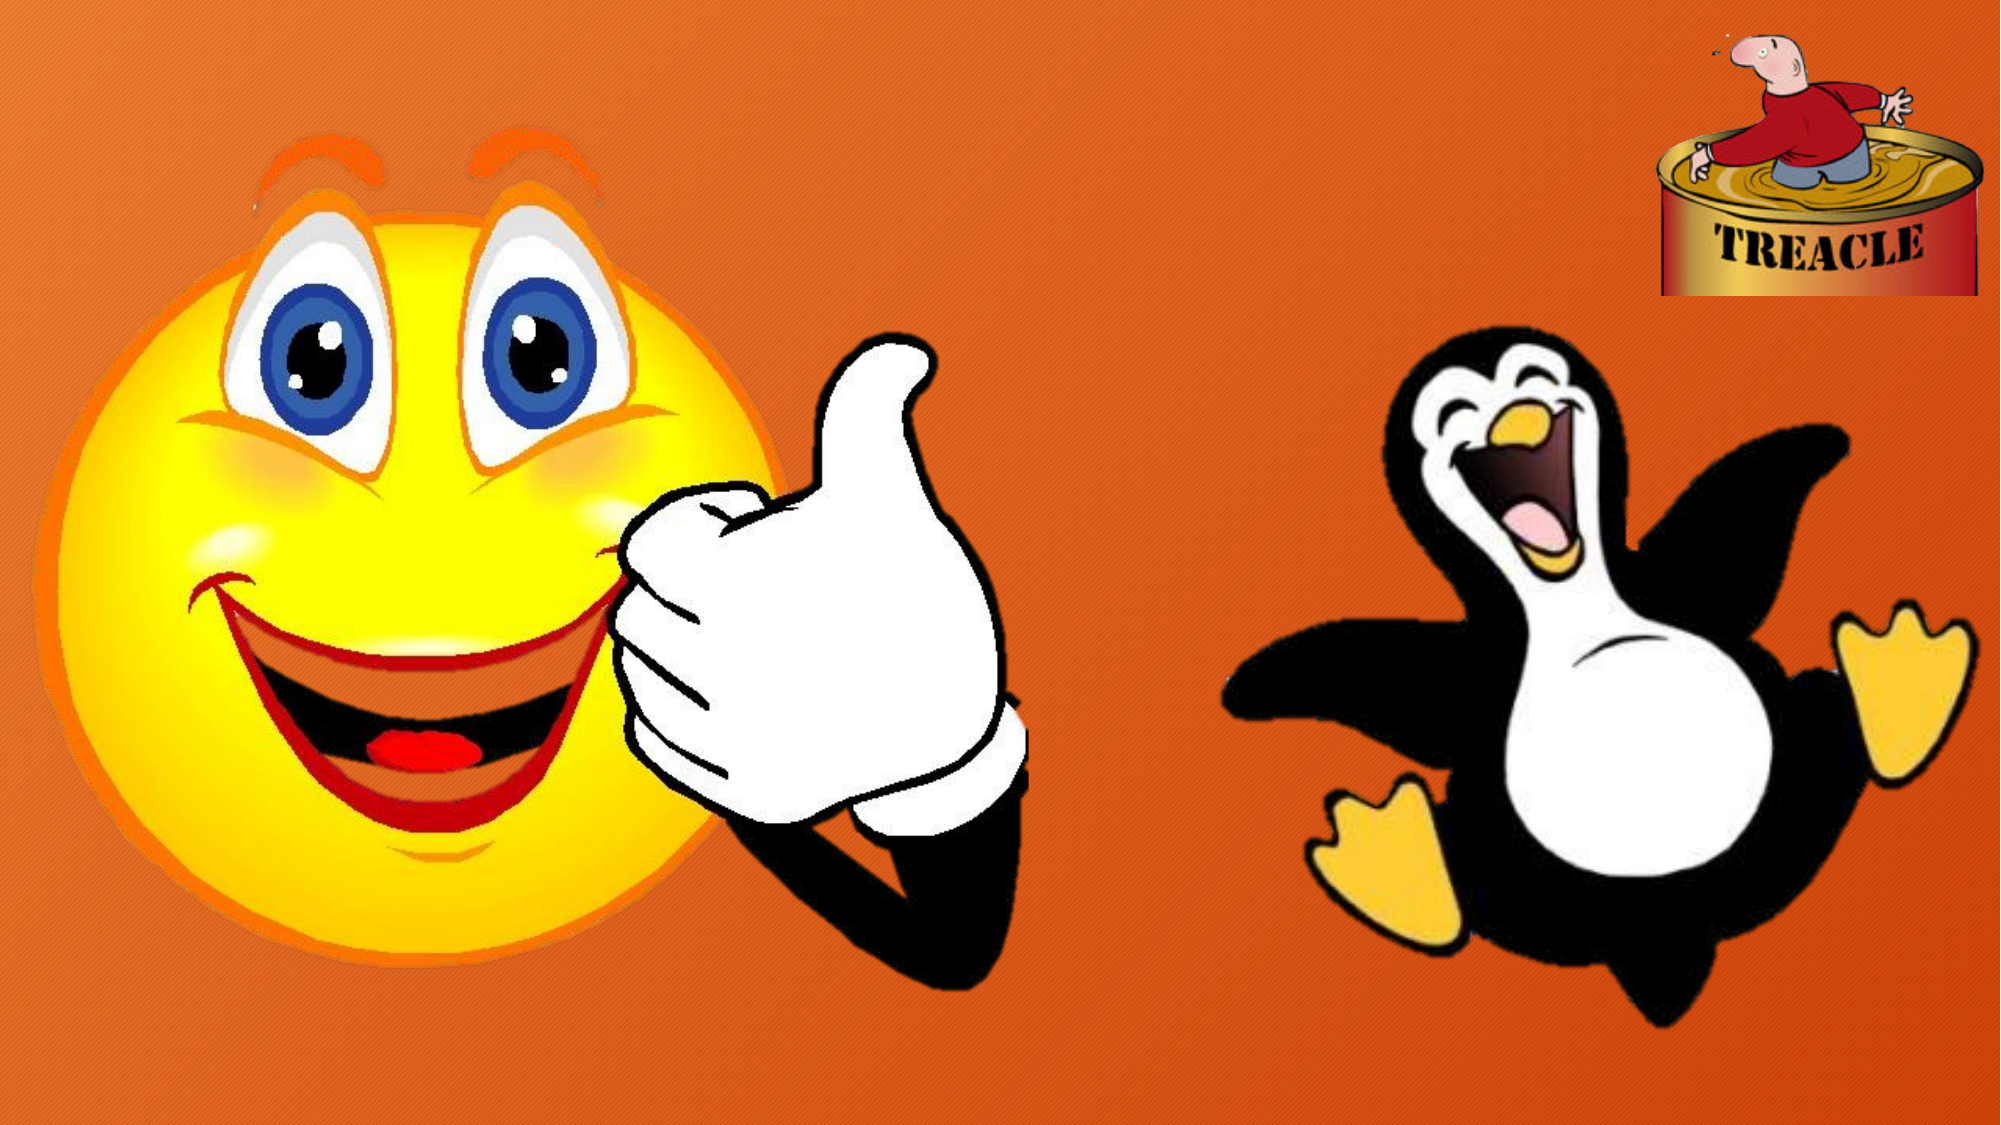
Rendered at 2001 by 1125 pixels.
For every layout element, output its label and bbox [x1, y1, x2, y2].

picture [1181, 31, 2001, 1082]
picture [29, 123, 1043, 995]
